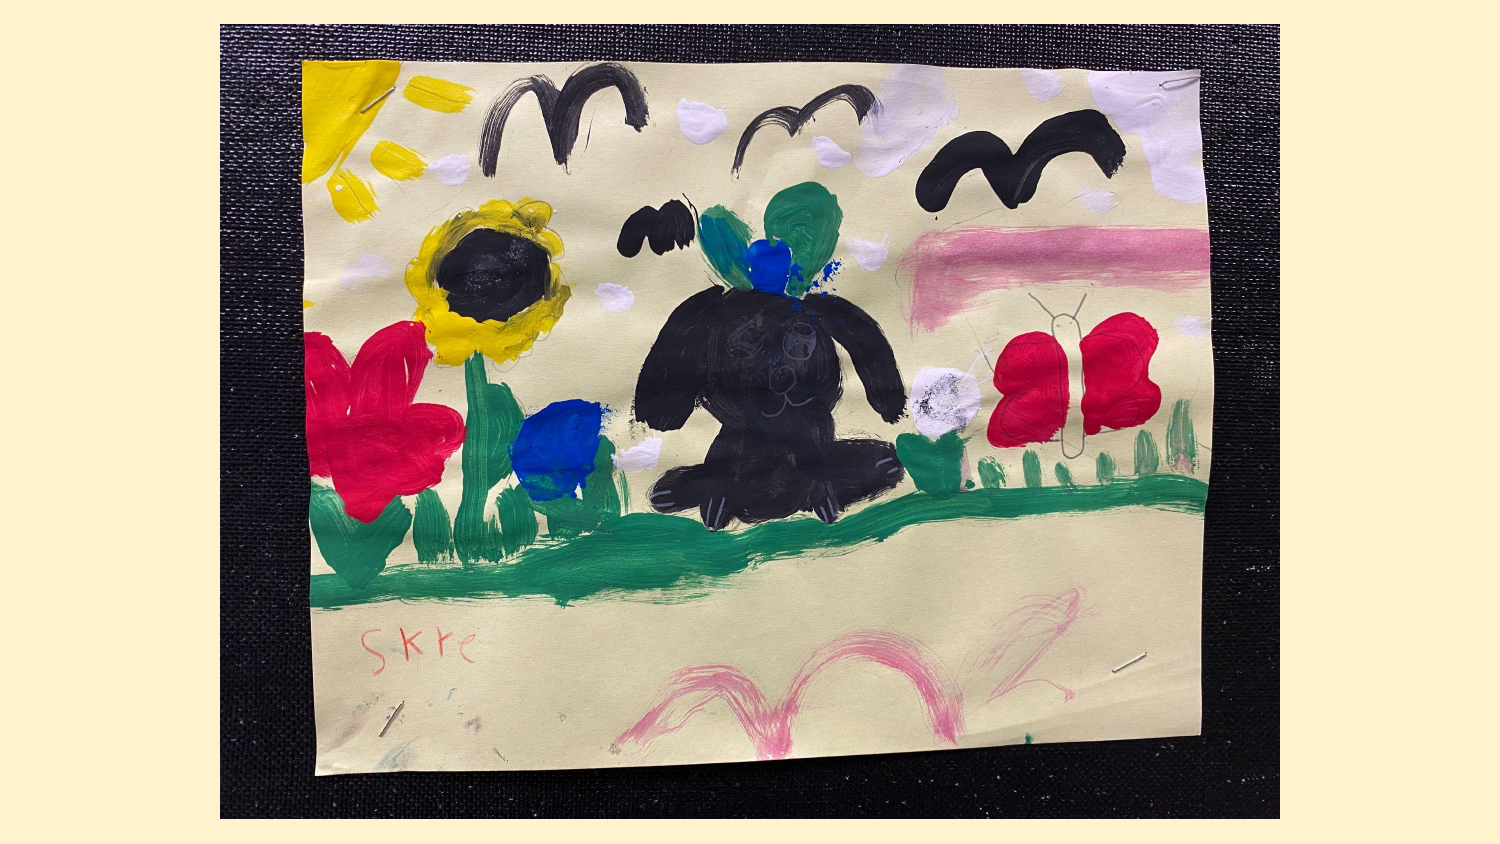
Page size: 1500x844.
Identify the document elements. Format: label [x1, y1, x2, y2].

picture [220, 24, 1280, 819]
